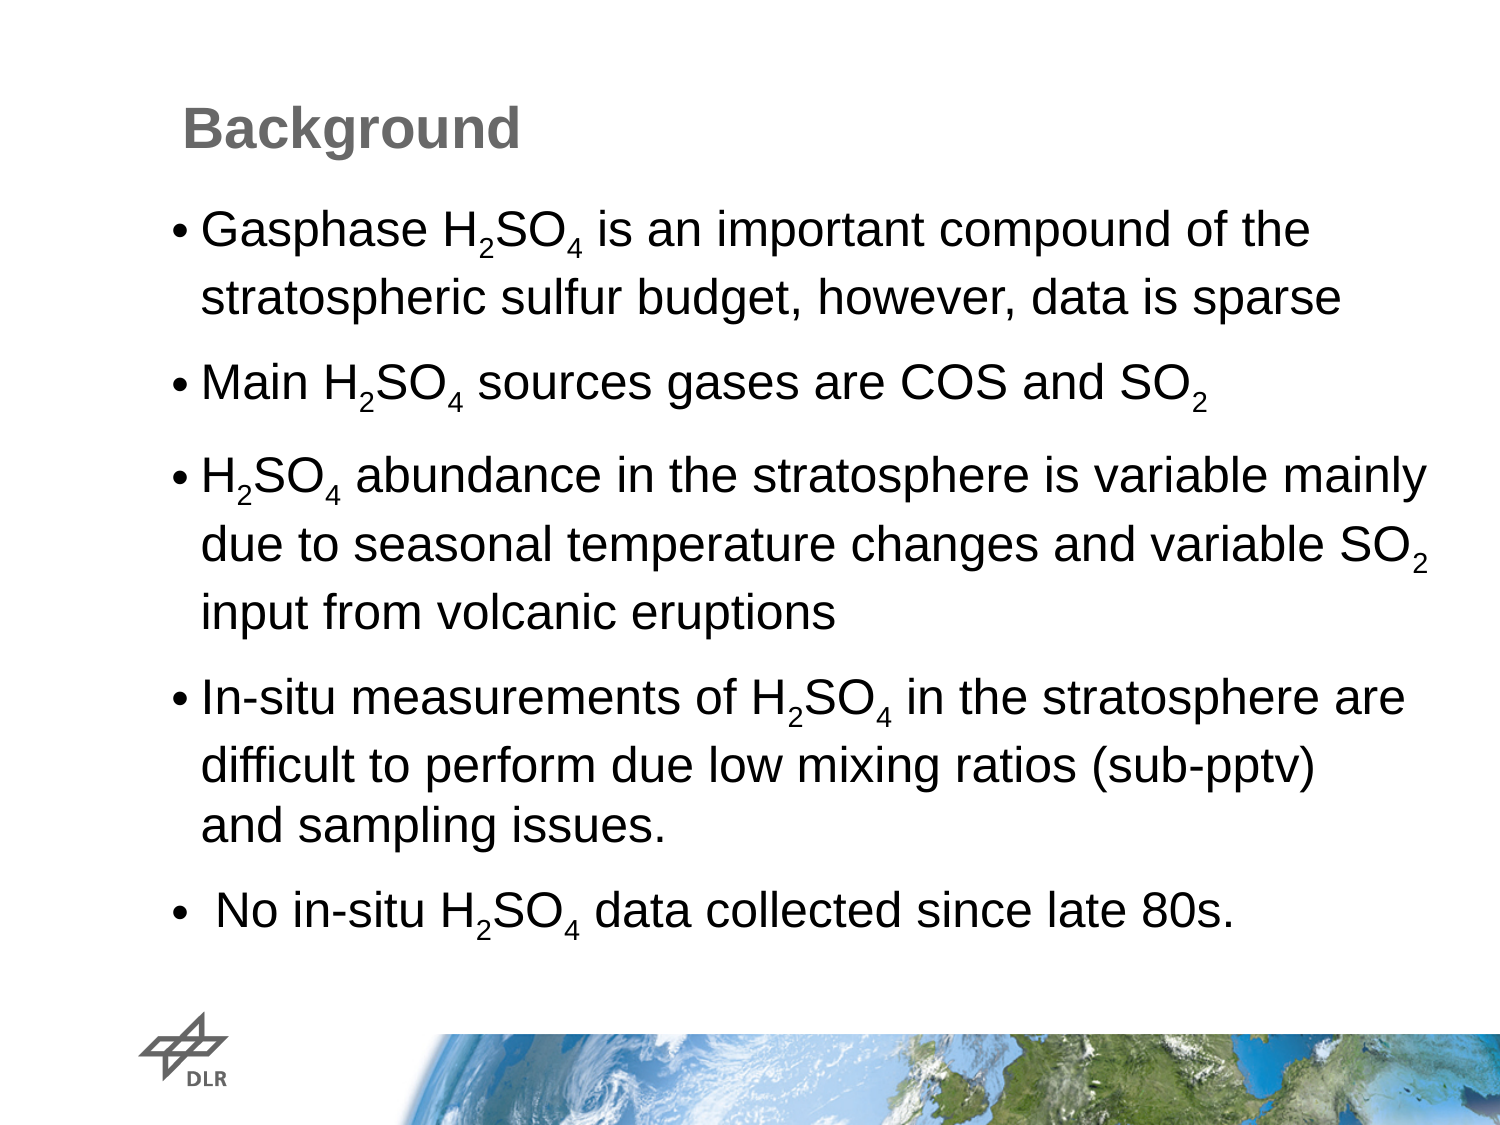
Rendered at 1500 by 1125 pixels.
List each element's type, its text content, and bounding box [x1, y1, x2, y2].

picture [0, 1007, 1500, 1125]
title Background [183, 90, 1388, 196]
list Gasphase H2SO4 is an important compound of the stratospheric sulfur budget, however, data is sparse Main H2SO4 sources gases are COS and SO2 H2SO4 abundance in the stratosphere is variable mainly due to seasonal temperature changes and variable SO2 input from volcanic eruptions In-situ measurements of H2SO4 in the stratosphere are difficult to perform due low mixing ratios (sub-pptv) and sampling issues. No in-situ H2SO4 data collected since late 80s. [171, 196, 1434, 852]
